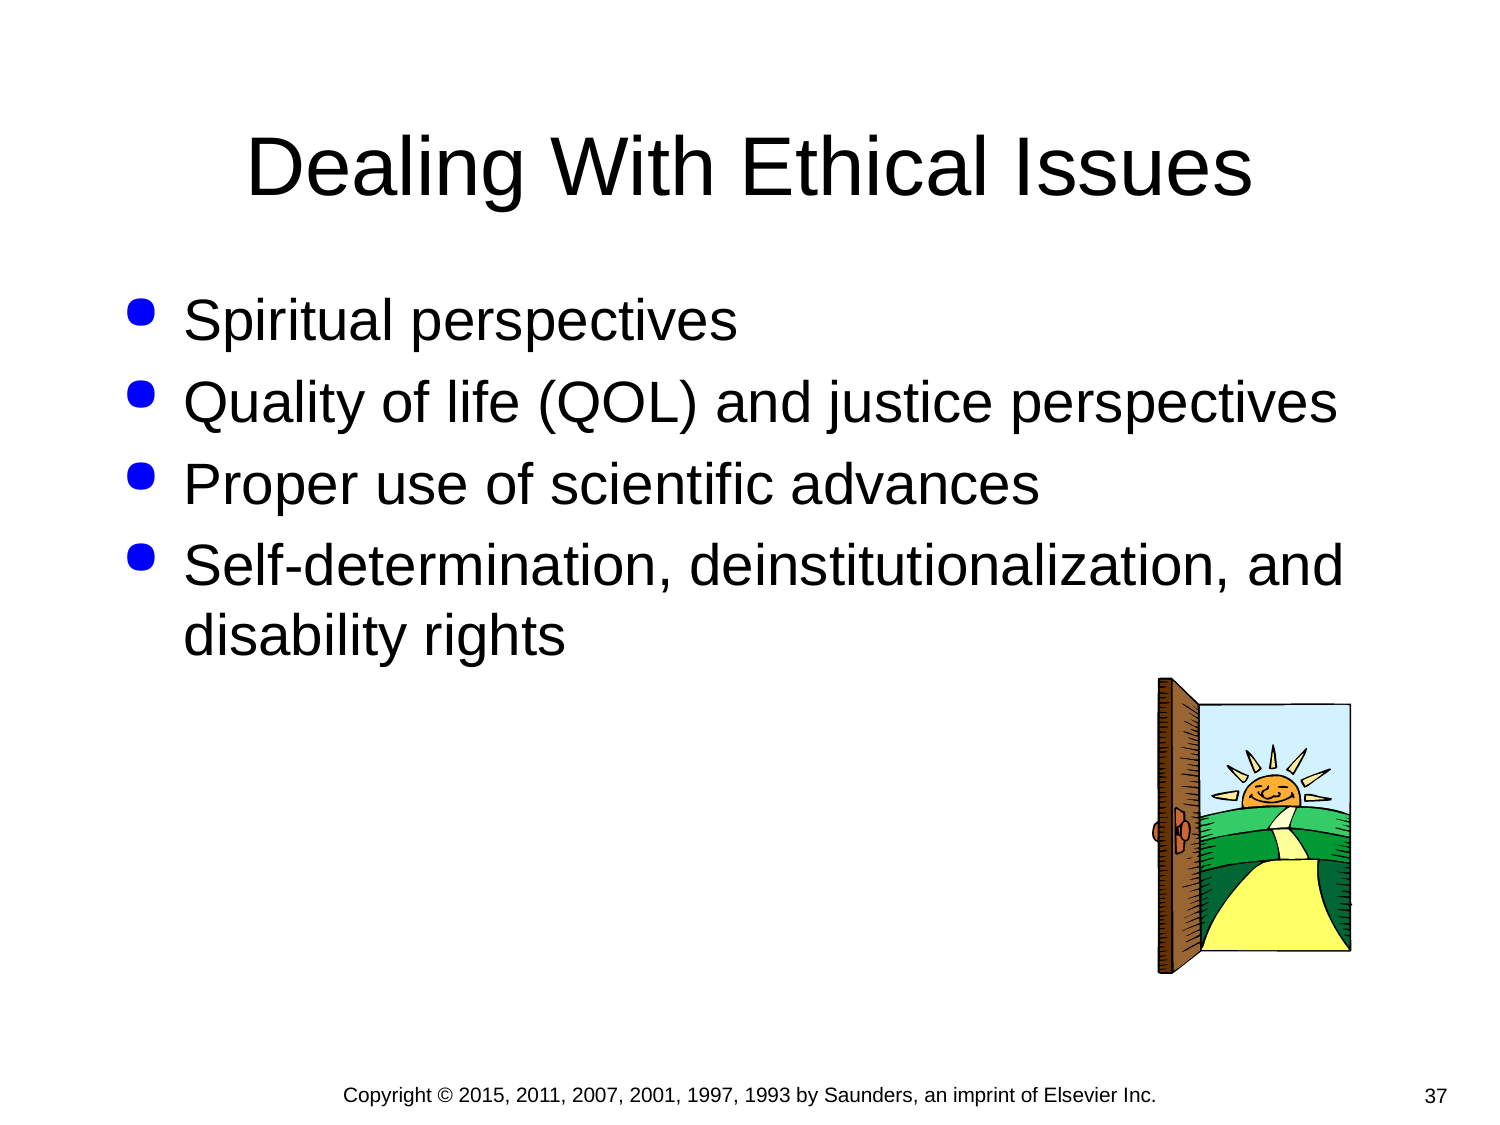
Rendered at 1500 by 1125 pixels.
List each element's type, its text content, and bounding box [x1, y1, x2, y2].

picture [1149, 676, 1353, 976]
list Spiritual perspectives Quality of life (QOL) and justice perspectives Proper use of scientific advances Self-determination, deinstitutionalization, and disability rights [112, 275, 1388, 1050]
title Dealing With Ethical Issues [112, 75, 1388, 250]
footer Copyright © 2015, 2011, 2007, 2001, 1997, 1993 by Saunders, an imprint of Elsevier Inc. [187, 1062, 1313, 1125]
slide_number 37 [1362, 1065, 1463, 1125]
